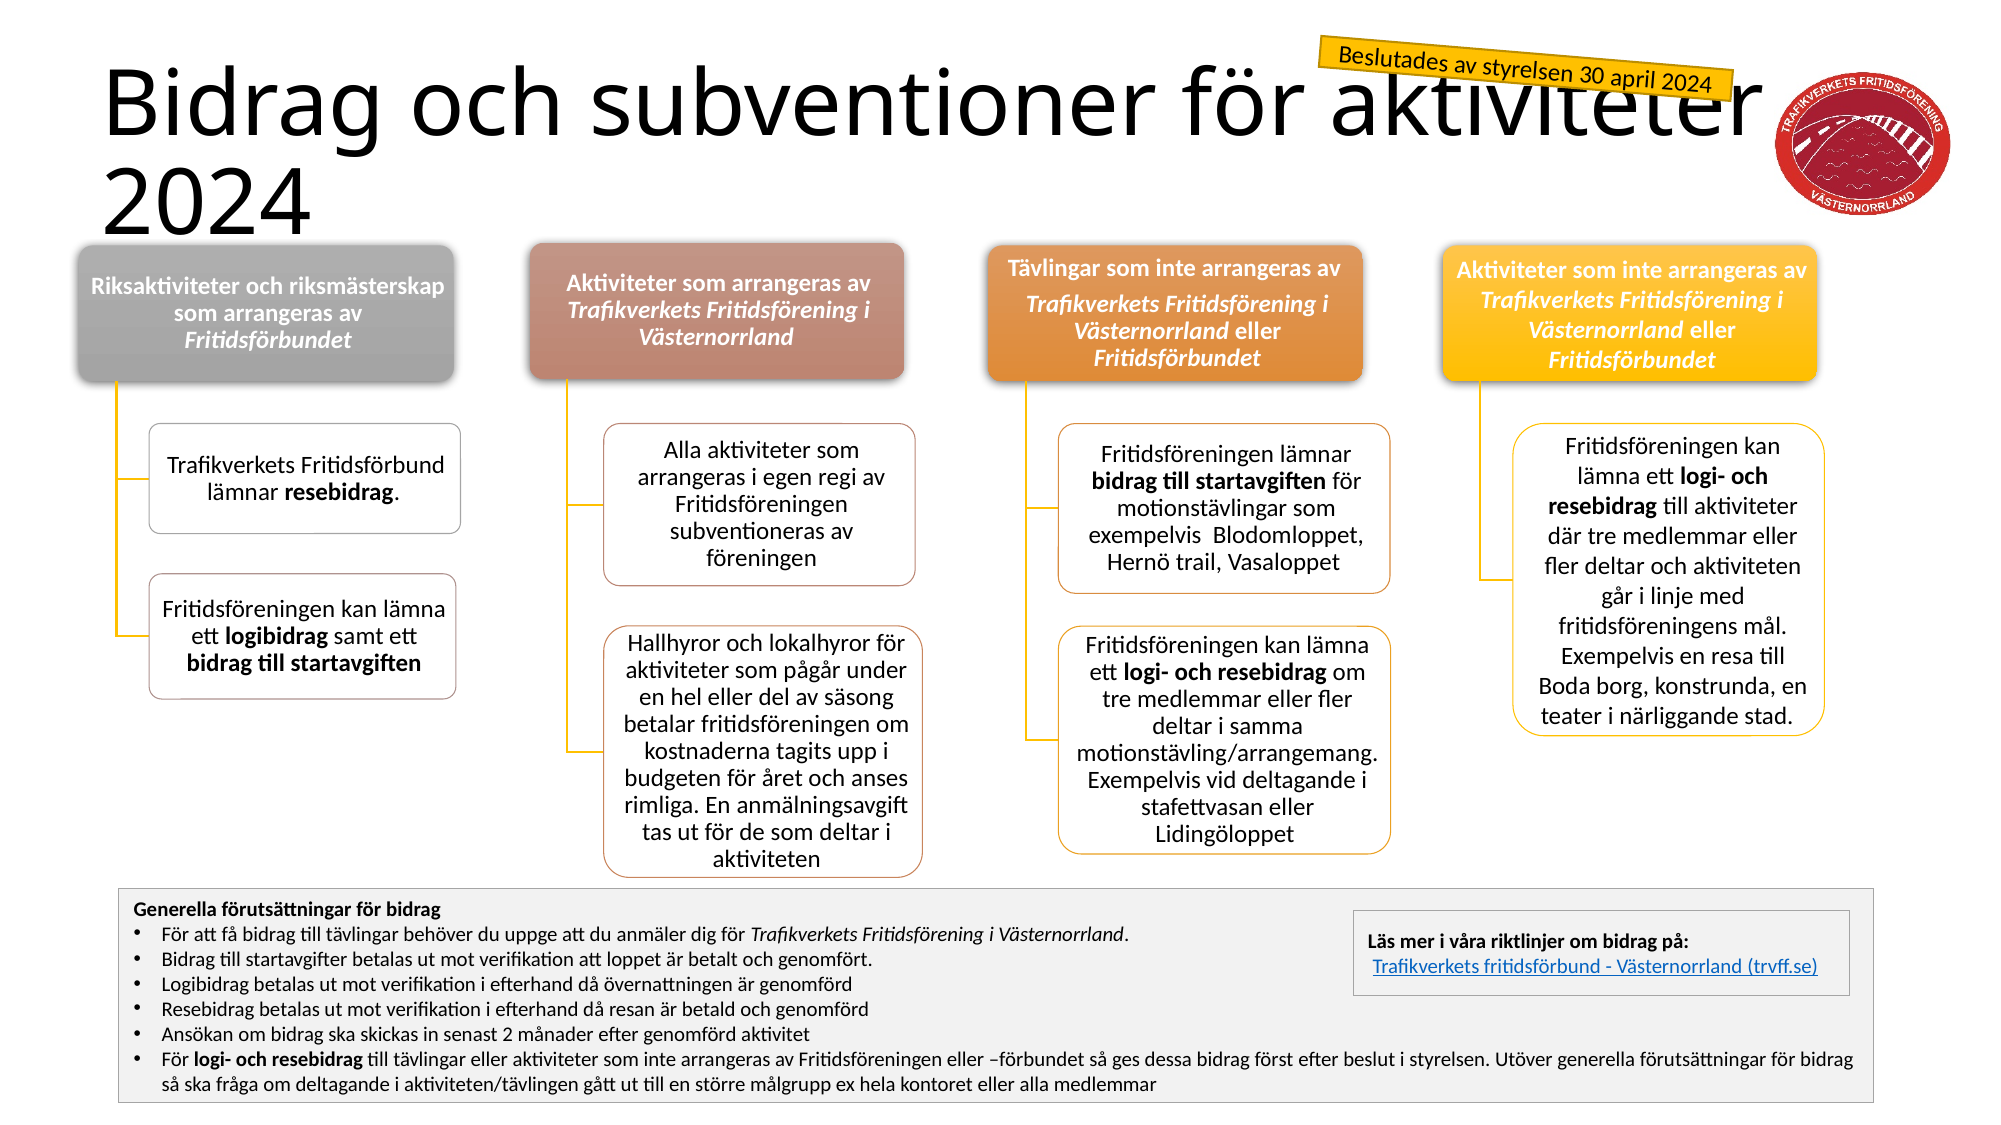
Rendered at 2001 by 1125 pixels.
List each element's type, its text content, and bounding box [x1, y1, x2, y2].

text_box Beslutades av styrelsen 30 april 2024 [1317, 34, 1735, 103]
text_box Generella förutsättningar för bidrag För att få bidrag till tävlingar behöver du uppge att du anmäler dig för Trafikverkets Fritidsförening i Västernorrland. Bidrag till startavgifter betalas ut mot verifikation att loppet är betalt och genomfört. Logibidrag betalas ut mot verifikation i efterhand då övernattningen är genomförd Resebidrag betalas ut mot verifikation i efterhand då resan är betald och genomförd Ansökan om bidrag ska skickas in senast 2 månader efter genomförd aktivitet För logi- och resebidrag till tävlingar eller aktiviteter som inte arrangeras av Fritidsföreningen eller –förbundet så ges dessa bidrag först efter beslut i styrelsen. Utöver generella förutsättningar för bidrag så ska fråga om deltagande i aktiviteten/tävlingen gått ut till en större målgrupp ex hela kontoret eller alla medlemmar [118, 888, 1874, 1103]
text_box Läs mer i våra riktlinjer om bidrag på: Trafikverkets fritidsförbund - Västernorrland (trvff.se) [1353, 910, 1850, 996]
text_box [73, 142, 1825, 983]
picture [1774, 71, 1951, 216]
title Bidrag och subventioner för aktiviteter 2024 [86, 46, 1812, 142]
